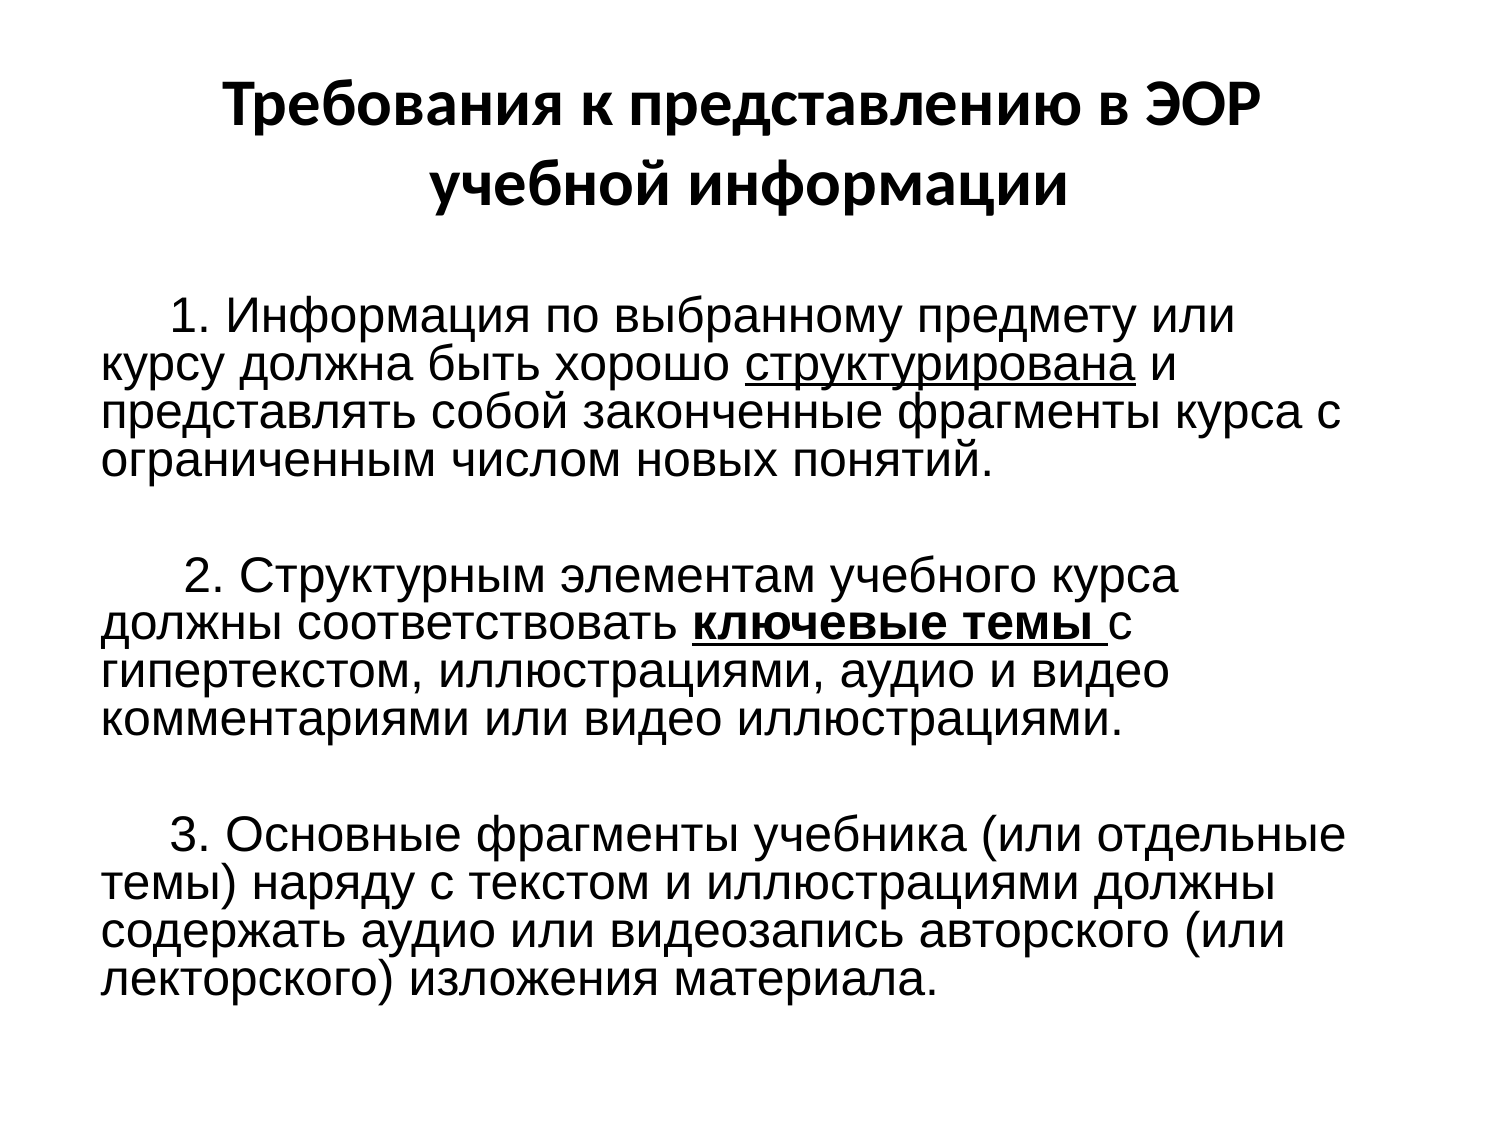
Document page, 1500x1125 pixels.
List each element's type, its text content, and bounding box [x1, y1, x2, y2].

title Требования к представлению в ЭОР учебной информации [75, 45, 1425, 233]
list 1. Информация по выбранному предмету или курсу должна быть хорошо структурирована и представлять собой законченные фрагменты курса с ограниченным числом новых понятий. 2. Структурным элементам учебного курса должны соответствовать ключевые темы с гипертекстом, иллюстрациями, аудио и видео комментариями или видео иллюстрациями. 3. Основные фрагменты учебника (или отдельные темы) наряду с текстом и иллюстрациями должны содержать аудио или видеозапись авторского (или лекторского) изложения материала. [70, 286, 1381, 1114]
